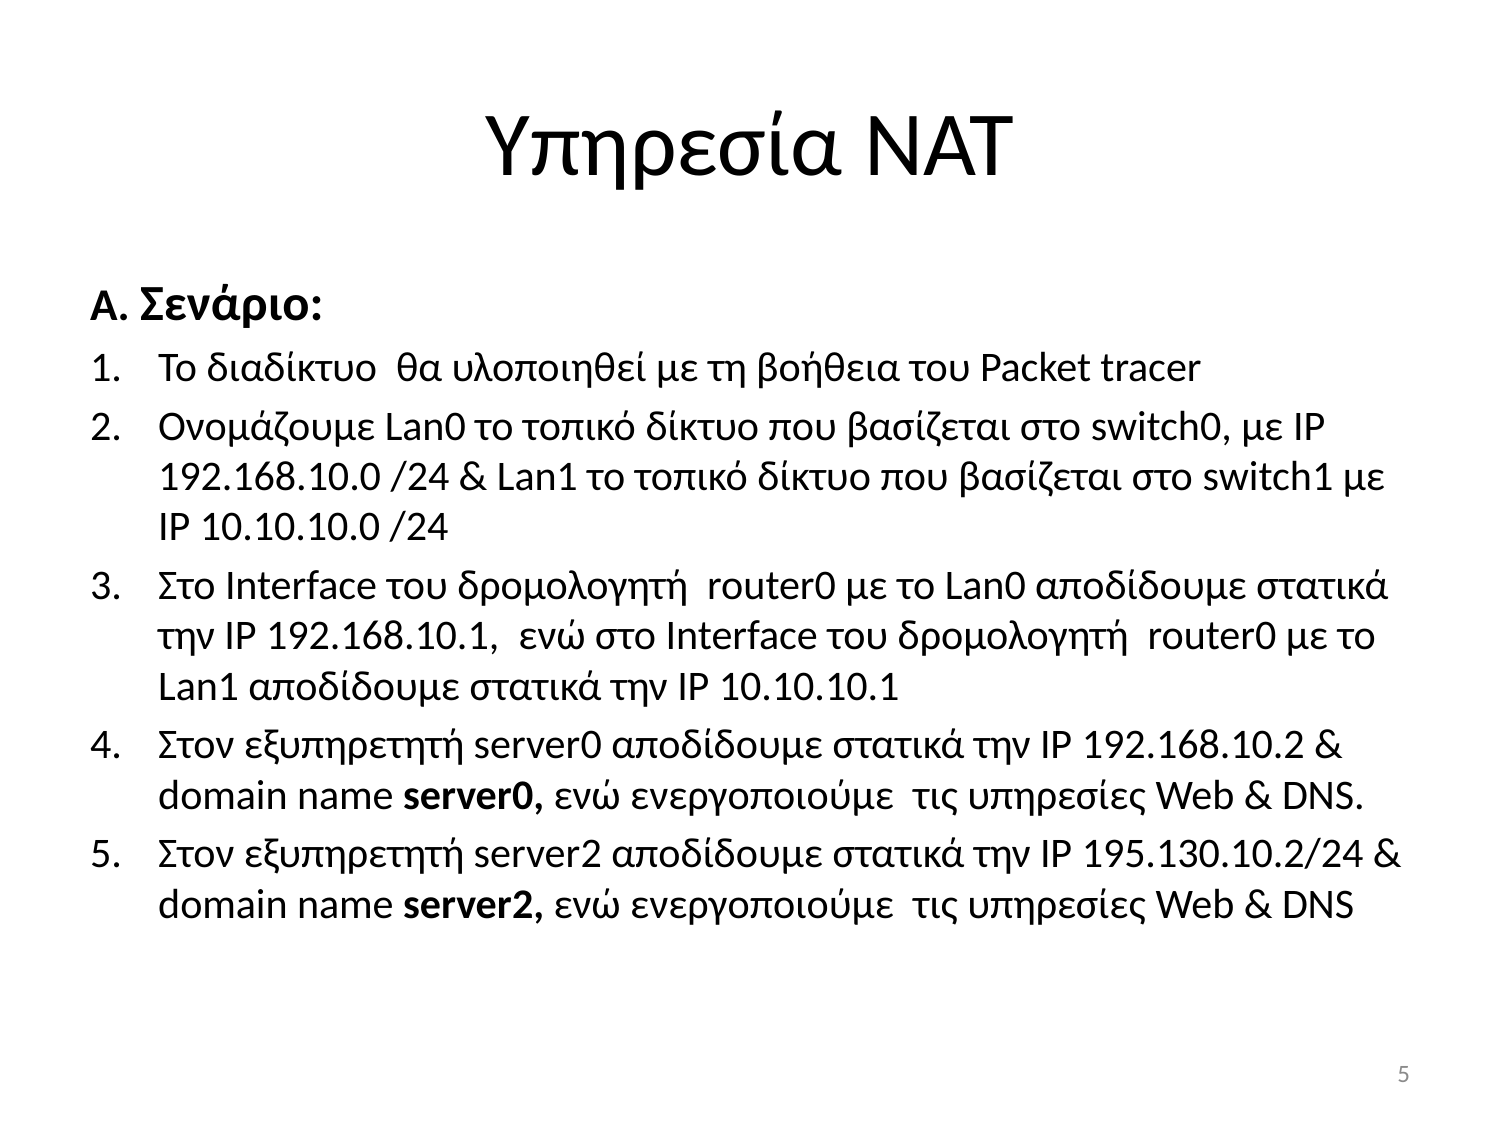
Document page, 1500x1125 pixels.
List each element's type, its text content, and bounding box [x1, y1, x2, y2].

slide_number 5 [1074, 1042, 1425, 1103]
list A. Σενάριο: Το διαδίκτυο θα υλοποιηθεί με τη βοήθεια του Packet tracer Ονομάζουμε Lan0 το τοπικό δίκτυο που βασίζεται στο switch0, με IP 192.168.10.0 /24 & Lan1 το τοπικό δίκτυο που βασίζεται στο switch1 με IP 10.10.10.0 /24 Στο Interface του δρομολογητή router0 με το Lan0 αποδίδουμε στατικά την IP 192.168.10.1, ενώ στο Interface του δρομολογητή router0 με το Lan1 αποδίδουμε στατικά την IP 10.10.10.1 Στον εξυπηρετητή server0 αποδίδουμε στατικά την IP 192.168.10.2 & domain name server0, ενώ ενεργοποιούμε τις υπηρεσίες Web & DNS. Στον εξυπηρετητή server2 αποδίδουμε στατικά την IP 195.130.10.2/24 & domain name server2, ενώ ενεργοποιούμε τις υπηρεσίες Web & DNS [75, 262, 1425, 1005]
title Υπηρεσία NAT [75, 45, 1425, 233]
